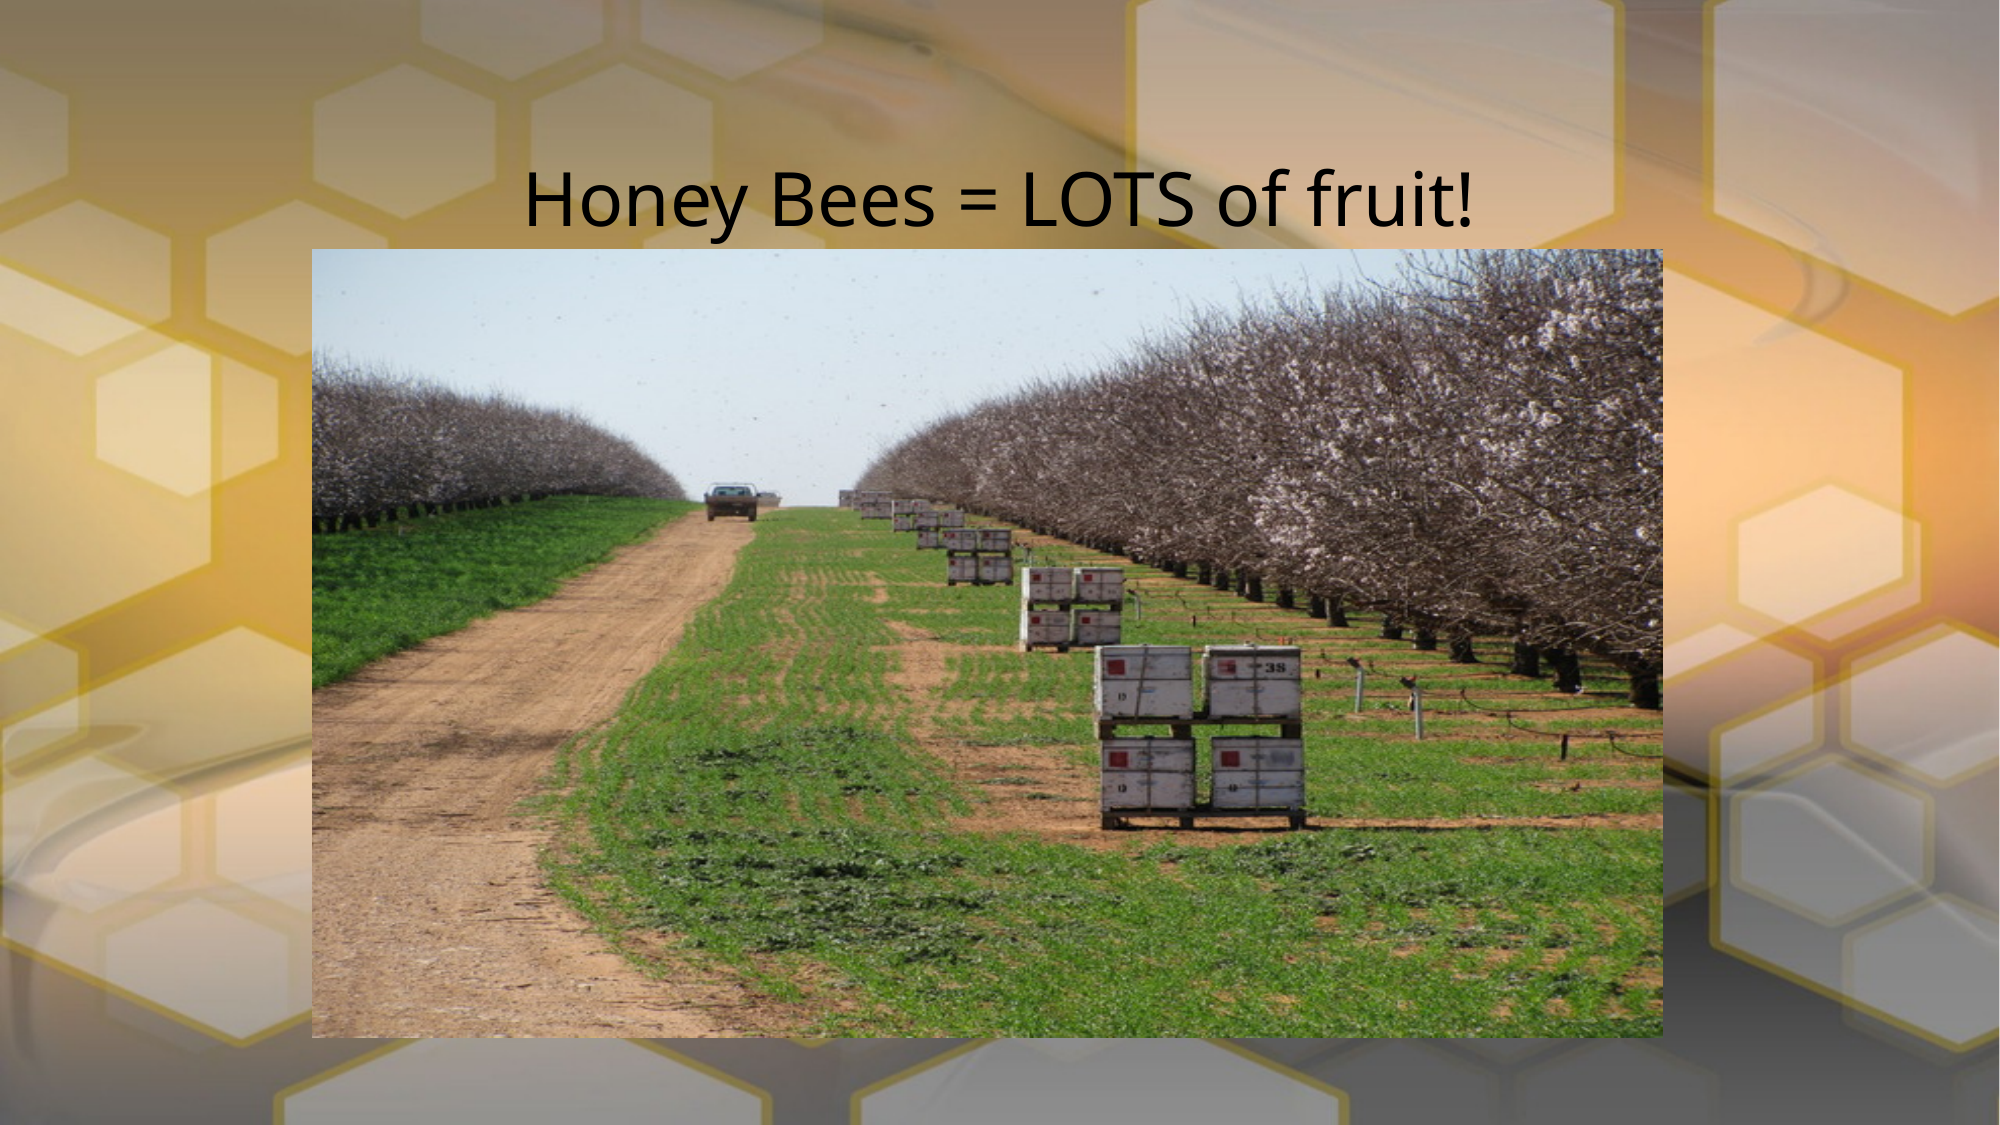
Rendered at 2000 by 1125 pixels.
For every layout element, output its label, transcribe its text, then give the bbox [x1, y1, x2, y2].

title Honey Bees = LOTS of fruit! [212, 62, 1788, 250]
picture [0, 0, 2000, 1125]
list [311, 249, 1663, 1038]
